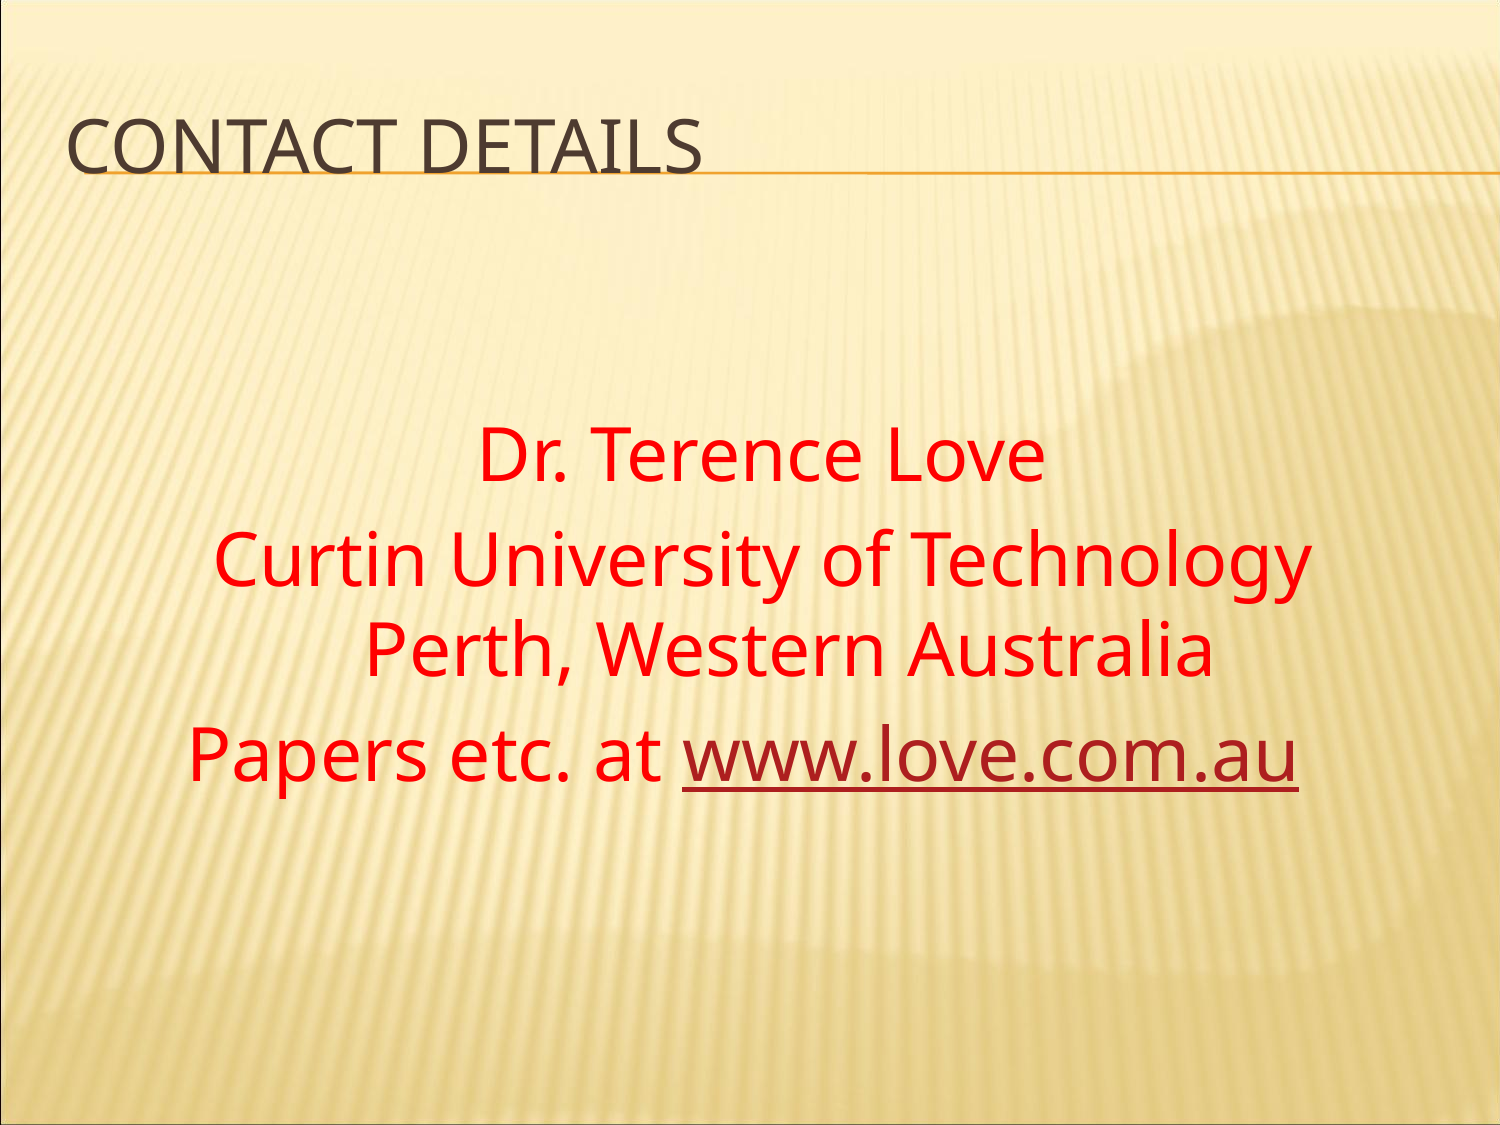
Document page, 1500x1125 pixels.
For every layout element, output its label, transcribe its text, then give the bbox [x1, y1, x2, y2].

title Contact details [50, 75, 1475, 213]
picture [0, 0, 1500, 1125]
list Dr. Terence Love Curtin University of Technology Perth, Western Australia Papers etc. at www.love.com.au [50, 398, 1475, 998]
